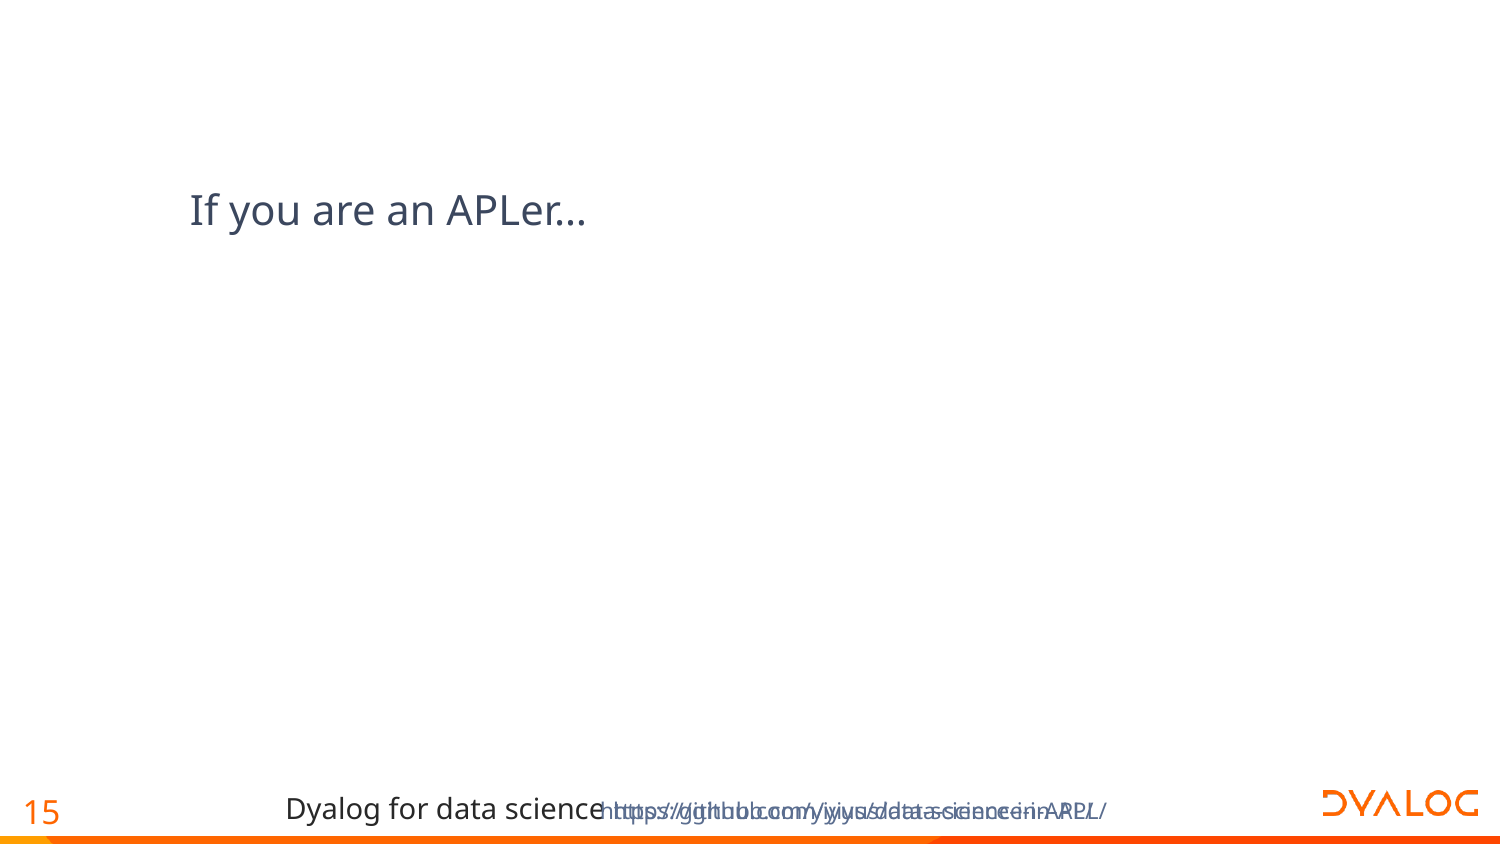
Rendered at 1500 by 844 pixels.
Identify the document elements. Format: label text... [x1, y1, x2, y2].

picture [1323, 790, 1478, 816]
picture [117, 836, 1500, 844]
text_box If you are an APLer… [175, 176, 603, 242]
text_box 15 [7, 778, 117, 844]
text_box https://github.com/yiyus/data-science-in-APL/ [386, 786, 1315, 832]
picture [0, 836, 7, 844]
